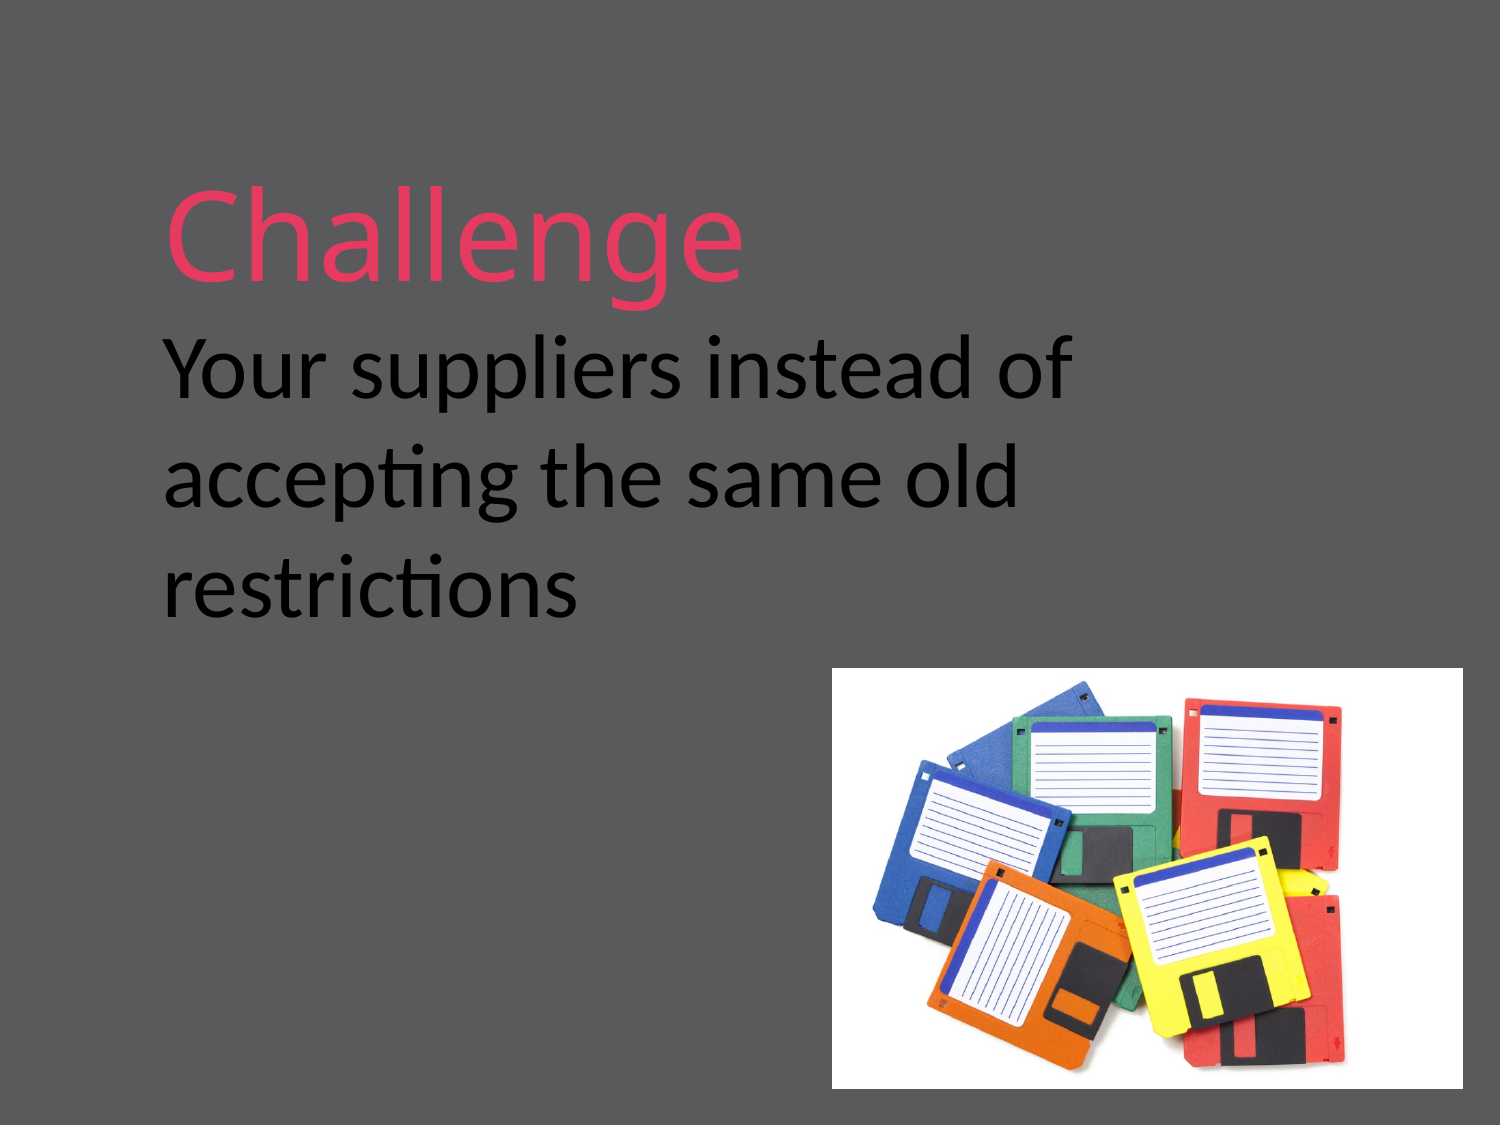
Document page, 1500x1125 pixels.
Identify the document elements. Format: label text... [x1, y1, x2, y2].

text_box Challenge Your suppliers instead of accepting the same old restrictions [147, 148, 1294, 644]
picture [832, 668, 1463, 1090]
